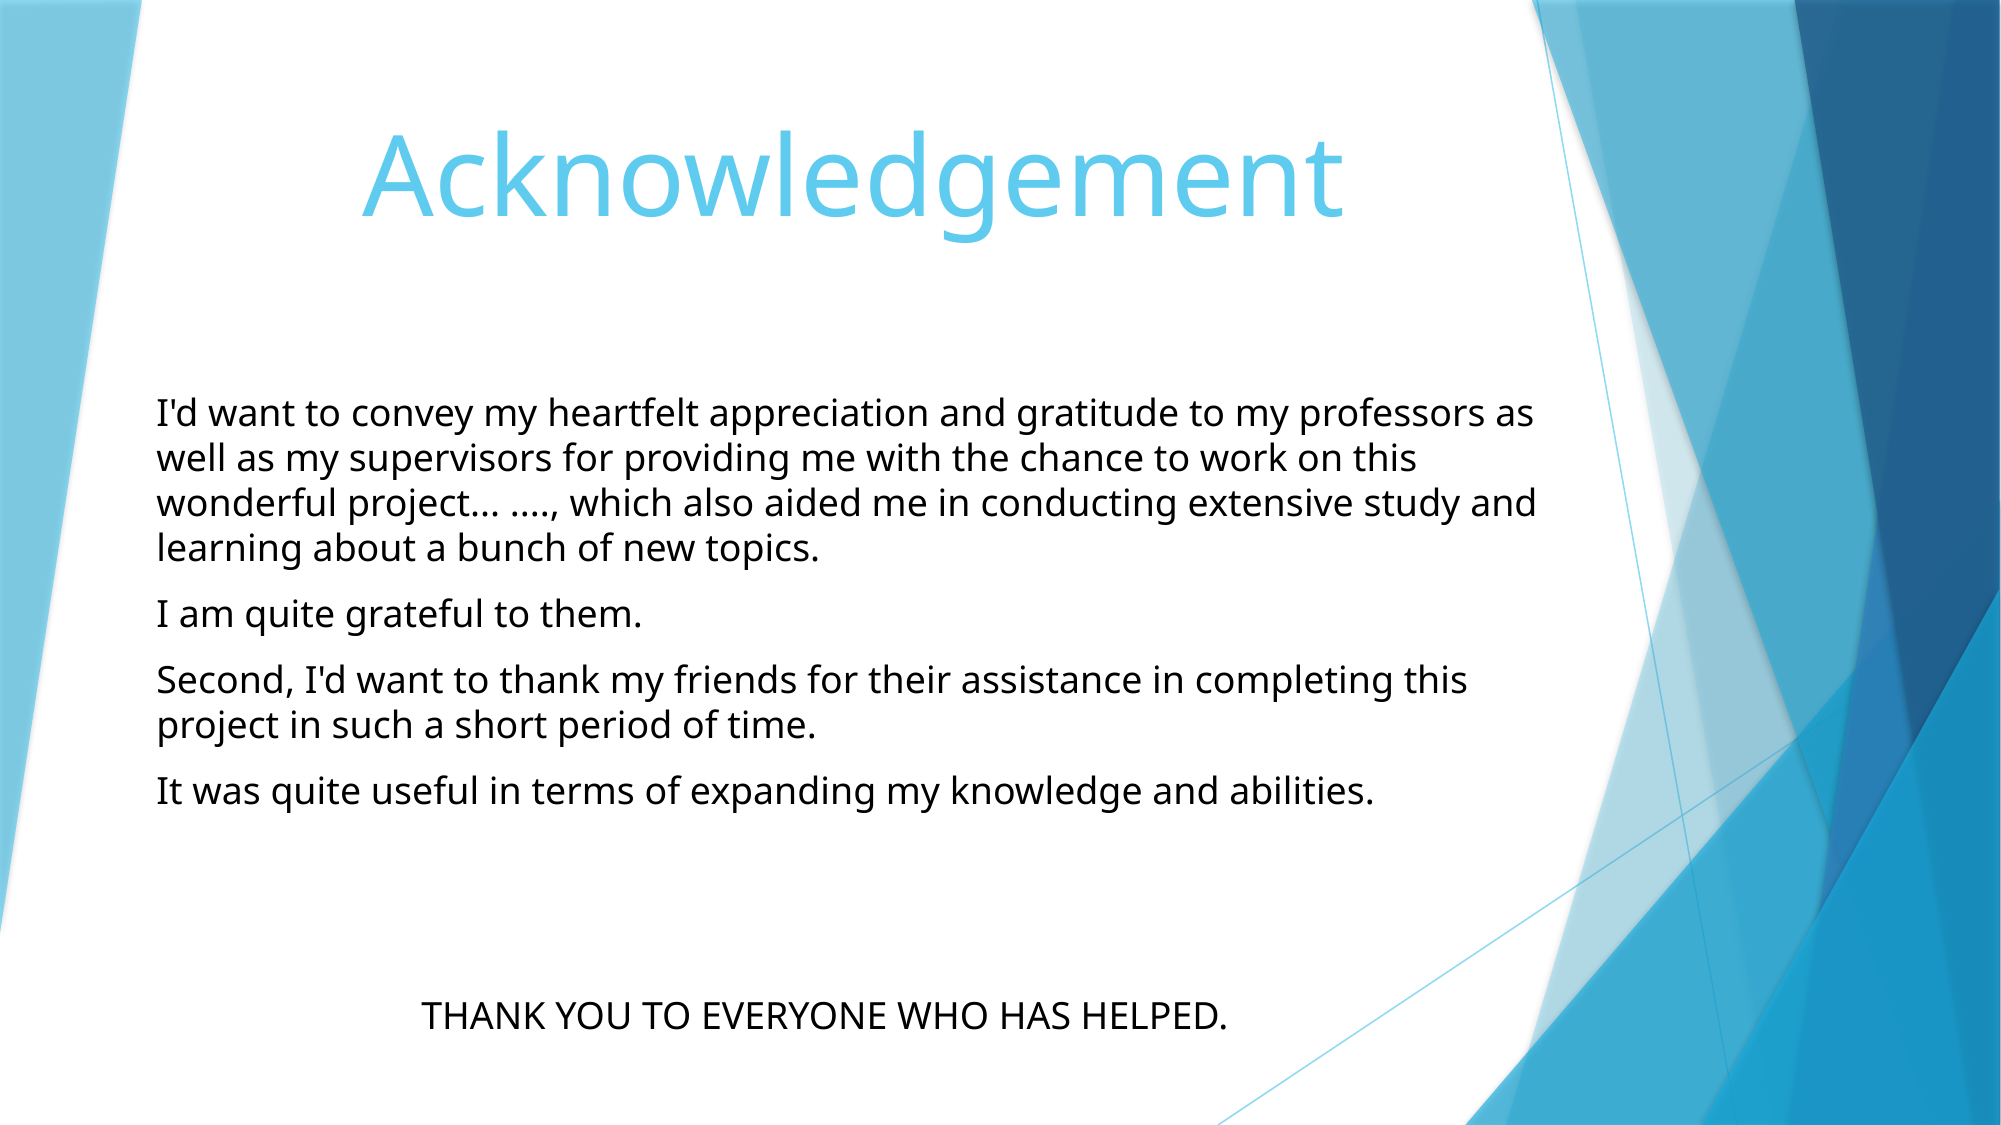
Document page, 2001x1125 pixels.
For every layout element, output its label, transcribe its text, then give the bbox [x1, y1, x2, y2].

title Acknowledgement [86, 115, 1361, 247]
subtitle I'd want to convey my heartfelt appreciation and gratitude to my professors as well as my supervisors for providing me with the chance to work on this wonderful project... ...., which also aided me in conducting extensive study and learning about a bunch of new topics. I am quite grateful to them. Second, I'd want to thank my friends for their assistance in completing this project in such a short period of time. It was quite useful in terms of expanding my knowledge and abilities. [141, 381, 1555, 880]
text_box THANK YOU TO EVERYONE WHO HAS HELPED. [406, 984, 1244, 1044]
